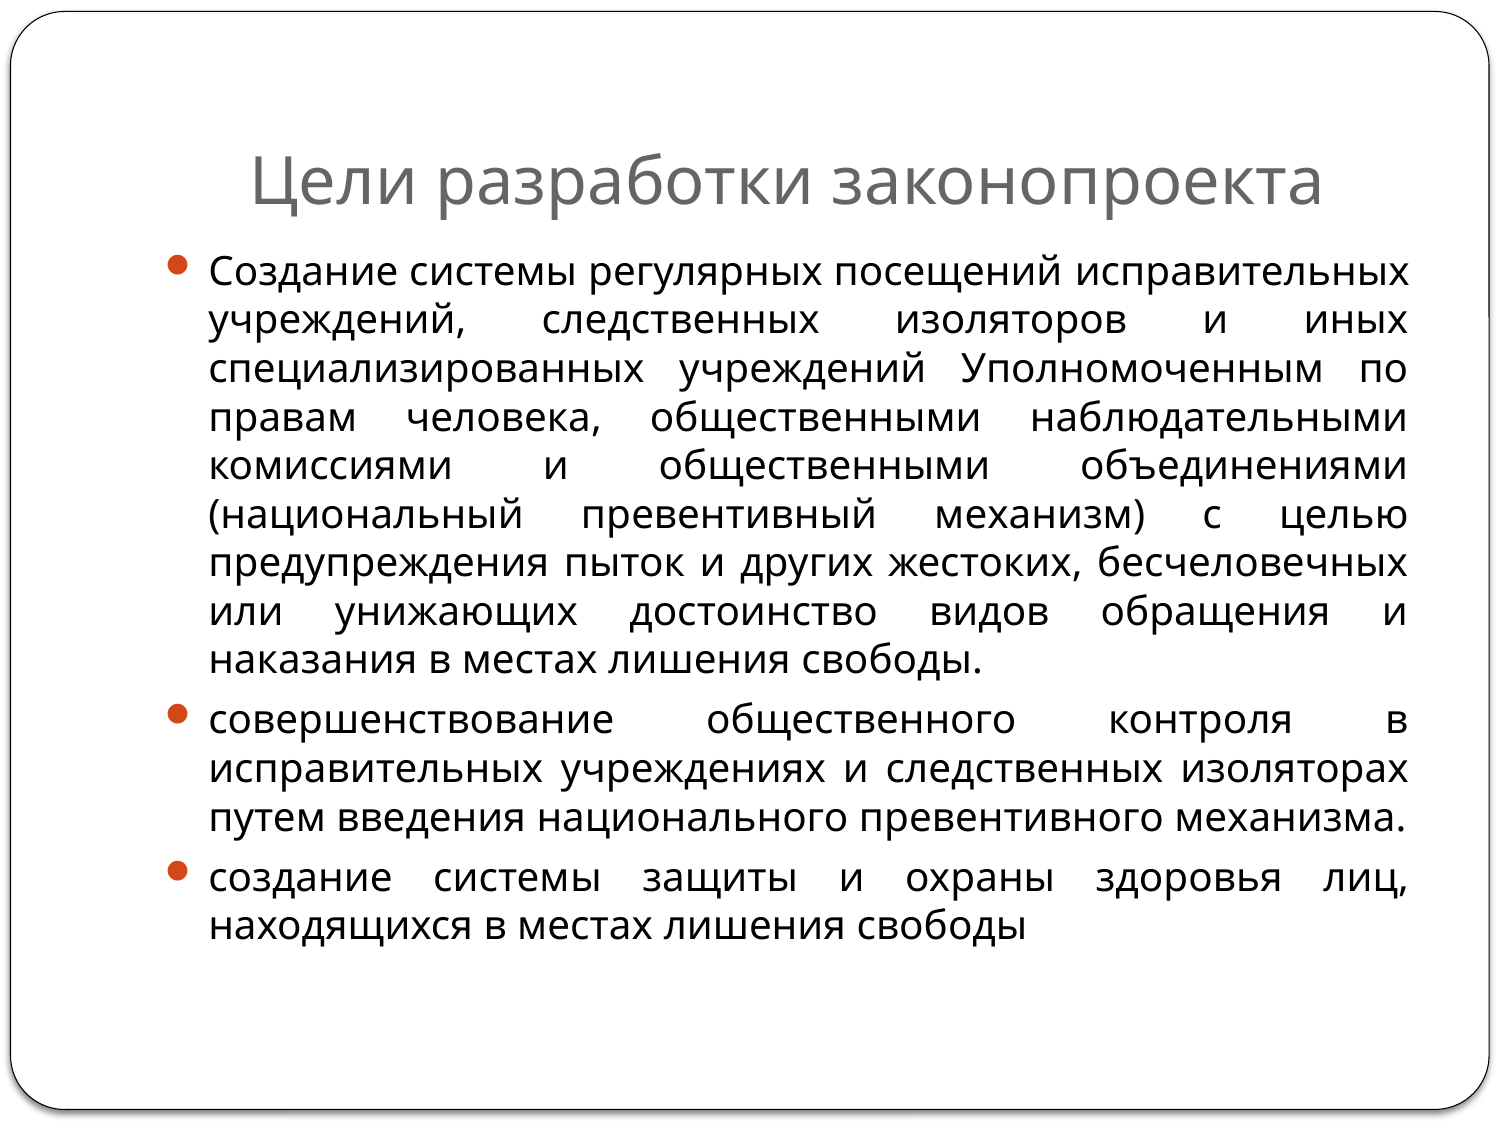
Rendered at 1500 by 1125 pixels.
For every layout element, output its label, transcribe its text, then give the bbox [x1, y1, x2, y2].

title Цели разработки законопроекта [150, 45, 1425, 233]
list Создание системы регулярных посещений исправительных учреждений, следственных изоляторов и иных специализированных учреждений Уполномоченным по правам человека, общественными наблюдательными комиссиями и общественными объединениями (национальный превентивный механизм) с целью предупреждения пыток и других жестоких, бесчеловечных или унижающих достоинство видов обращения и наказания в местах лишения свободы. совершенствование общественного контроля в исправительных учреждениях и следственных изоляторах путем введения национального превентивного механизма. создание системы защиты и охраны здоровья лиц, находящихся в местах лишения свободы [150, 237, 1425, 988]
